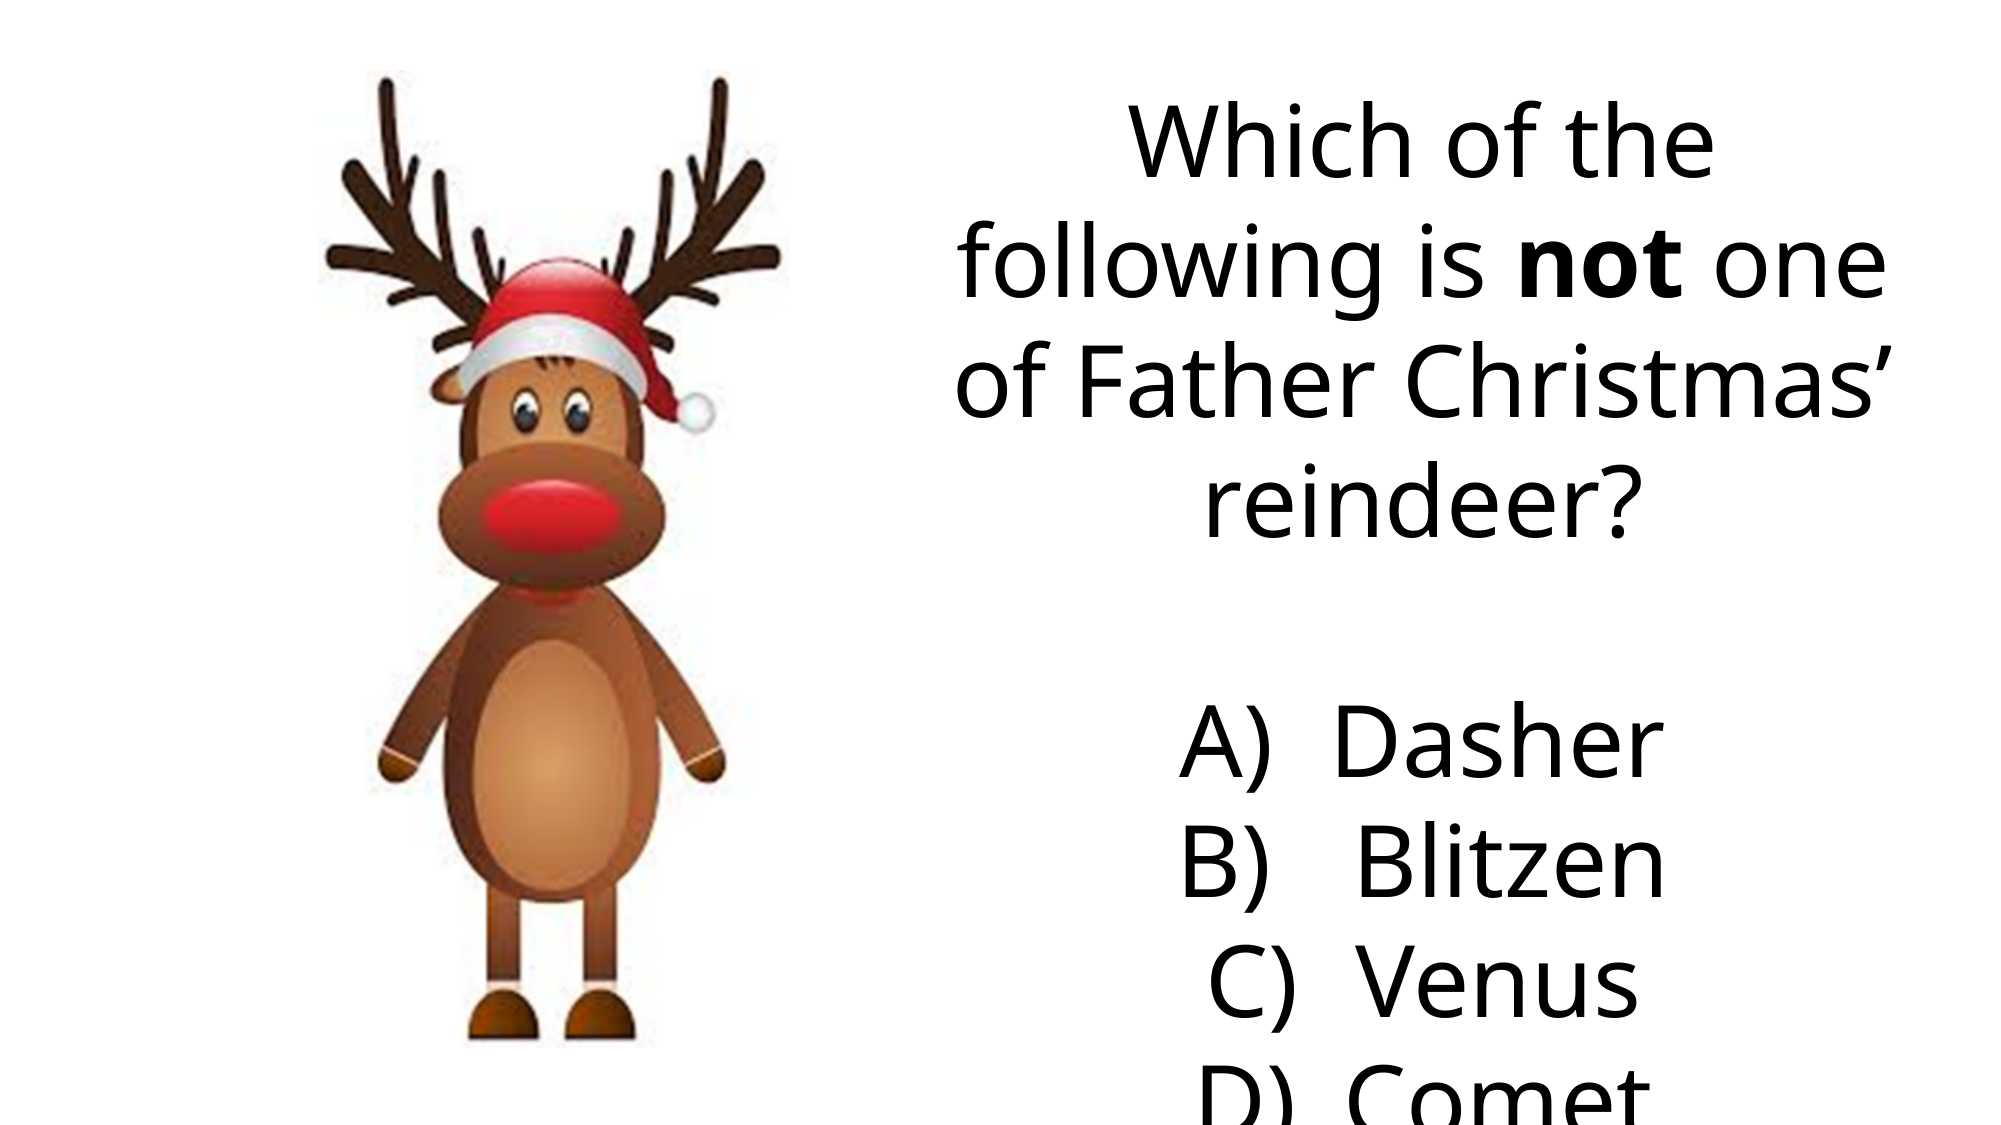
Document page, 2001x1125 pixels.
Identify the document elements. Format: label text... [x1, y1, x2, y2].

picture [318, 70, 789, 1048]
text_box Which of the following is not one of Father Christmas’ reindeer? Dasher Blitzen Venus Comet [923, 70, 1923, 1125]
